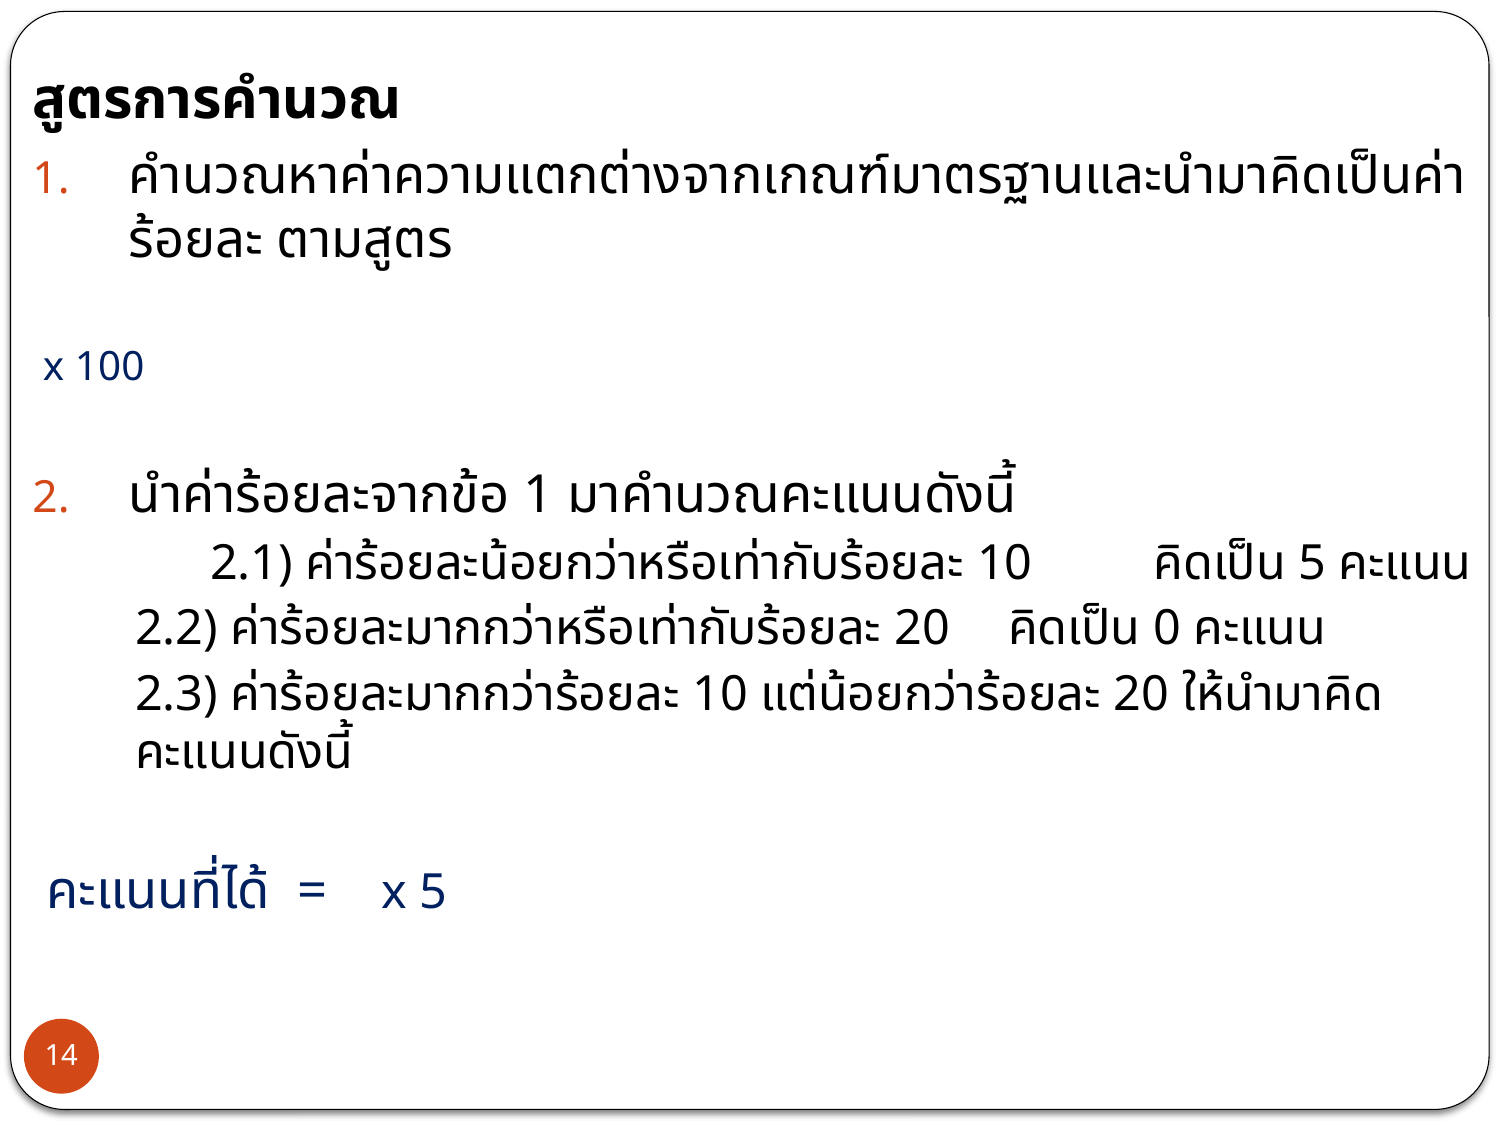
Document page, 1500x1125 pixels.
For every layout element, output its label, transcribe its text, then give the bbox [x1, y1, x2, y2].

slide_number 14 [23, 1018, 99, 1094]
